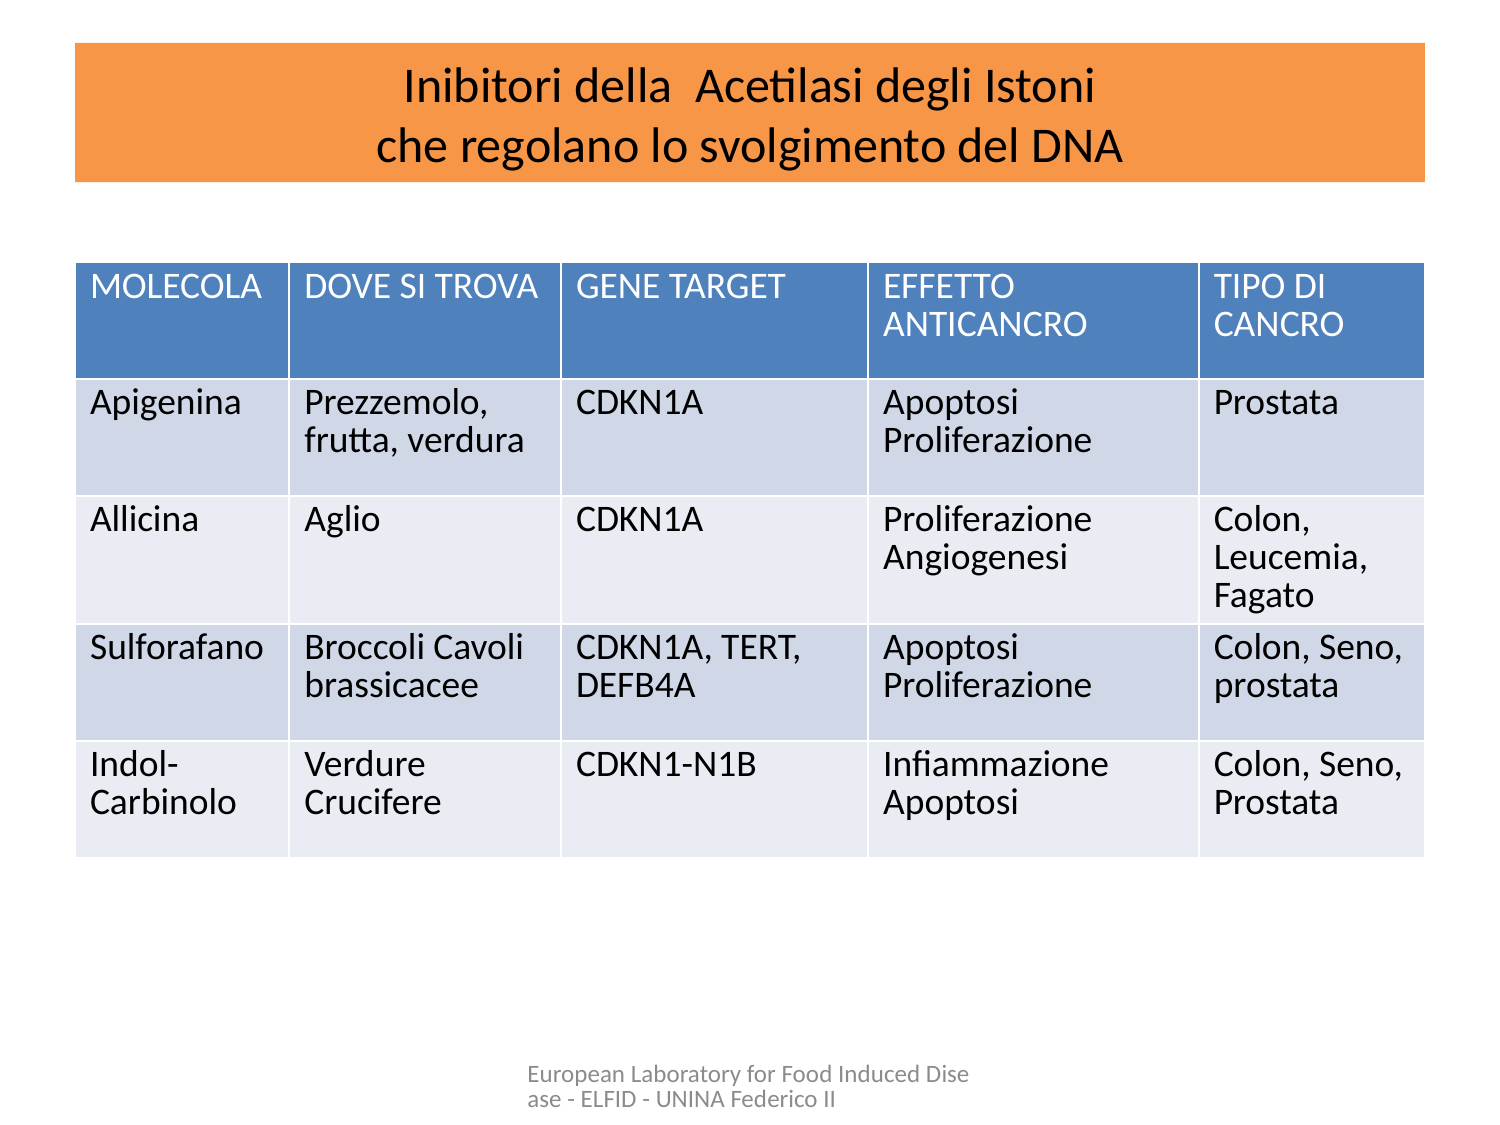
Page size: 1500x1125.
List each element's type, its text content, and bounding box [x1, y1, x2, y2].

table_header TIPO DI CANCRO [1200, 263, 1424, 378]
table_header MOLECOLA [76, 263, 288, 378]
table_cell Apoptosi Proliferazione [869, 380, 1198, 495]
footer European Laboratory for Food Induced Disease - ELFID - UNINA Federico II [512, 1042, 988, 1103]
table_cell Prezzemolo, frutta, verdura [290, 380, 560, 495]
table_header EFFETTO ANTICANCRO [869, 263, 1198, 378]
table_cell Apigenina [76, 380, 288, 495]
table_cell Verdure Crucifere [290, 742, 560, 857]
table_cell Broccoli Cavoli brassicacee [290, 625, 560, 740]
table_cell CDKN1A [562, 380, 867, 495]
table_header DOVE SI TROVA [290, 263, 560, 378]
title Inibitori della Acetilasi degli Istoni che regolano lo svolgimento del DNA [75, 42, 1425, 183]
table_cell Aglio [290, 497, 560, 623]
table_cell Colon, Leucemia, Fagato [1200, 497, 1424, 623]
table_header GENE TARGET [562, 263, 867, 378]
table_cell CDKN1A, TERT, DEFB4A [562, 625, 867, 740]
table_cell Sulforafano [76, 625, 288, 740]
table_cell Infiammazione Apoptosi [869, 742, 1198, 857]
table_cell Colon, Seno, prostata [1200, 625, 1424, 740]
table_cell Colon, Seno, Prostata [1200, 742, 1424, 857]
table_cell CDKN1-N1B [562, 742, 867, 857]
table_cell Proliferazione Angiogenesi [869, 497, 1198, 623]
table_cell Prostata [1200, 380, 1424, 495]
table_cell Apoptosi Proliferazione [869, 625, 1198, 740]
table_cell CDKN1A [562, 497, 867, 623]
table_cell Allicina [76, 497, 288, 623]
table_cell Indol-Carbinolo [76, 742, 288, 857]
